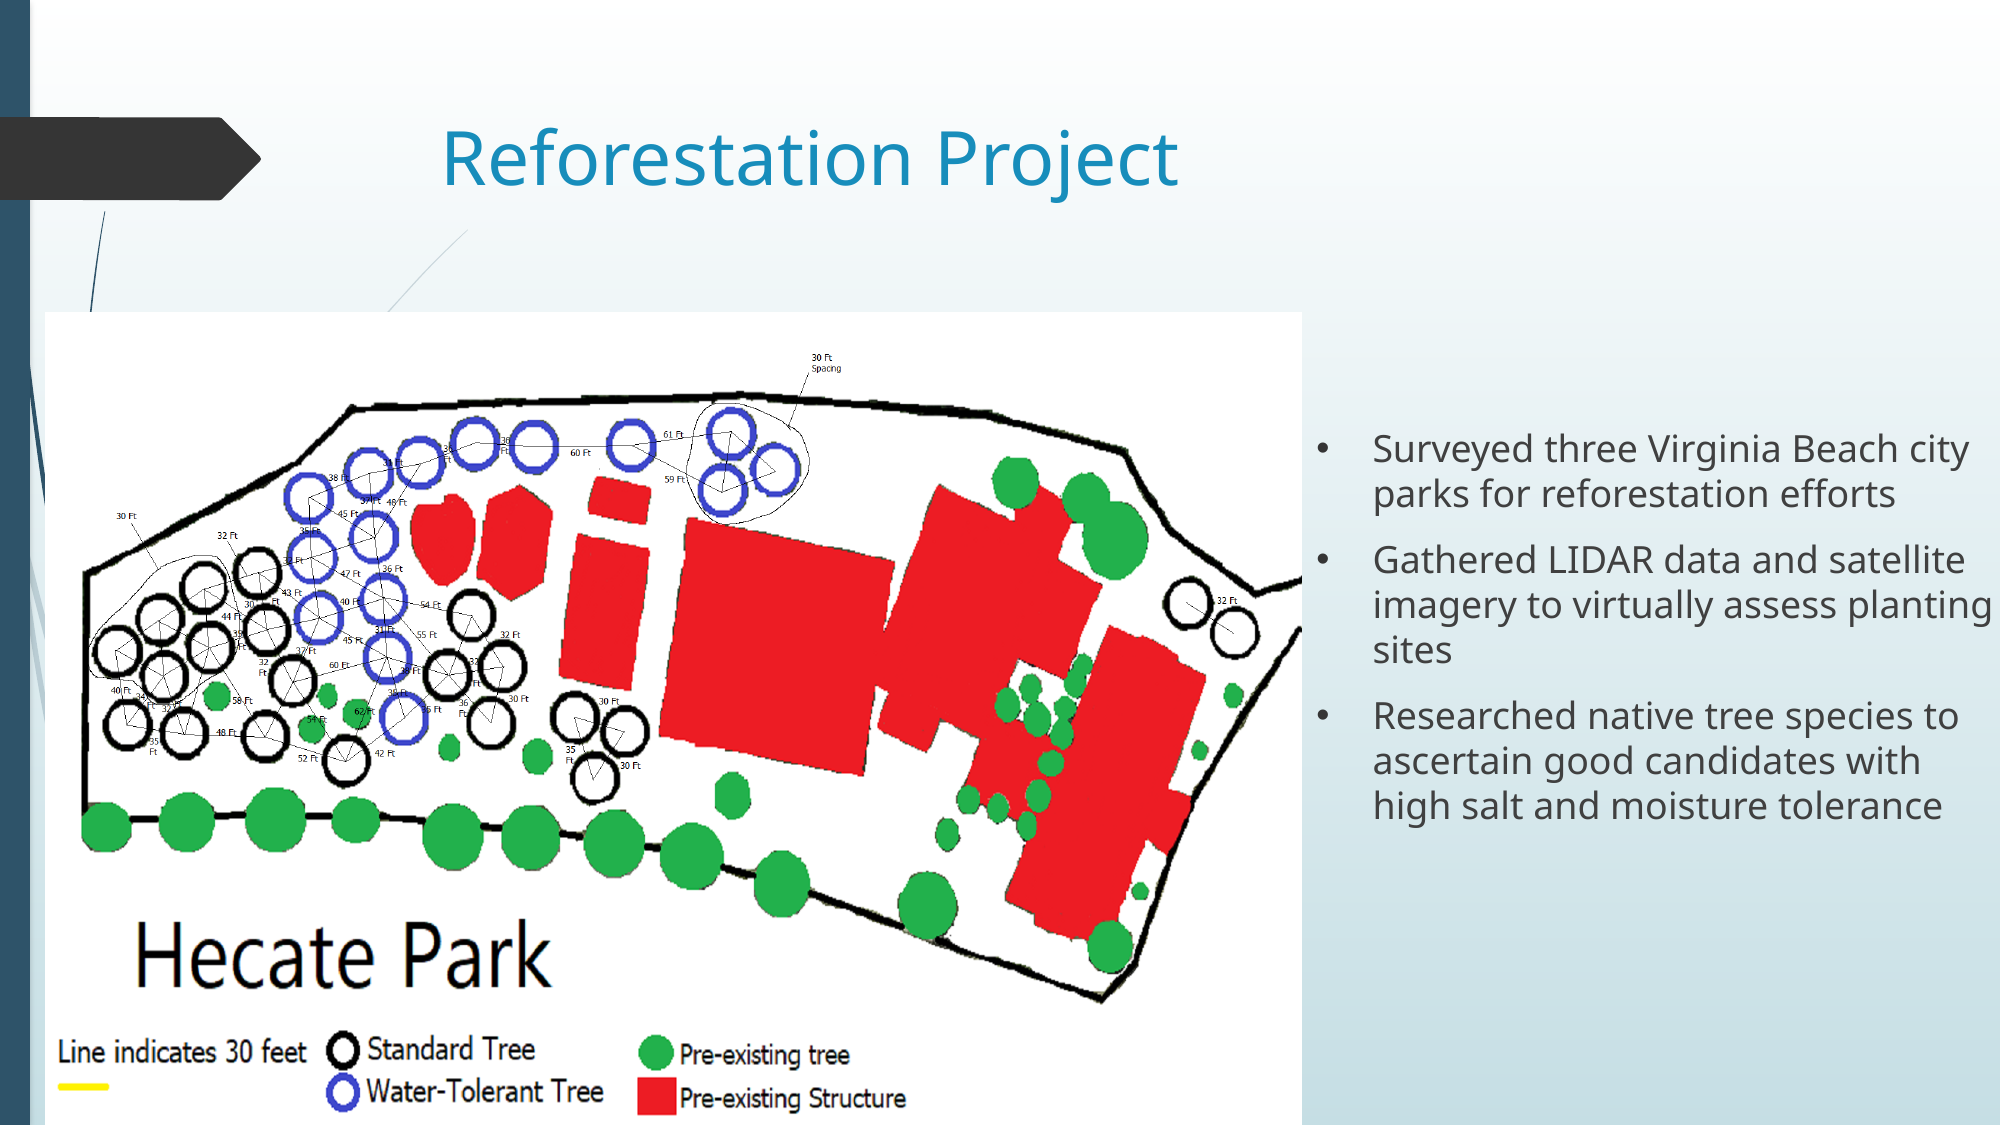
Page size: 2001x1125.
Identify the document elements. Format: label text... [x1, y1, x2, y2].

list Surveyed three Virginia Beach city parks for reforestation efforts Gathered LIDAR data and satellite imagery to virtually assess planting sites Researched native tree species to ascertain good candidates with high salt and moisture tolerance [1307, 417, 2000, 968]
title Reforestation Project [425, 102, 1888, 313]
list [45, 312, 1302, 1125]
